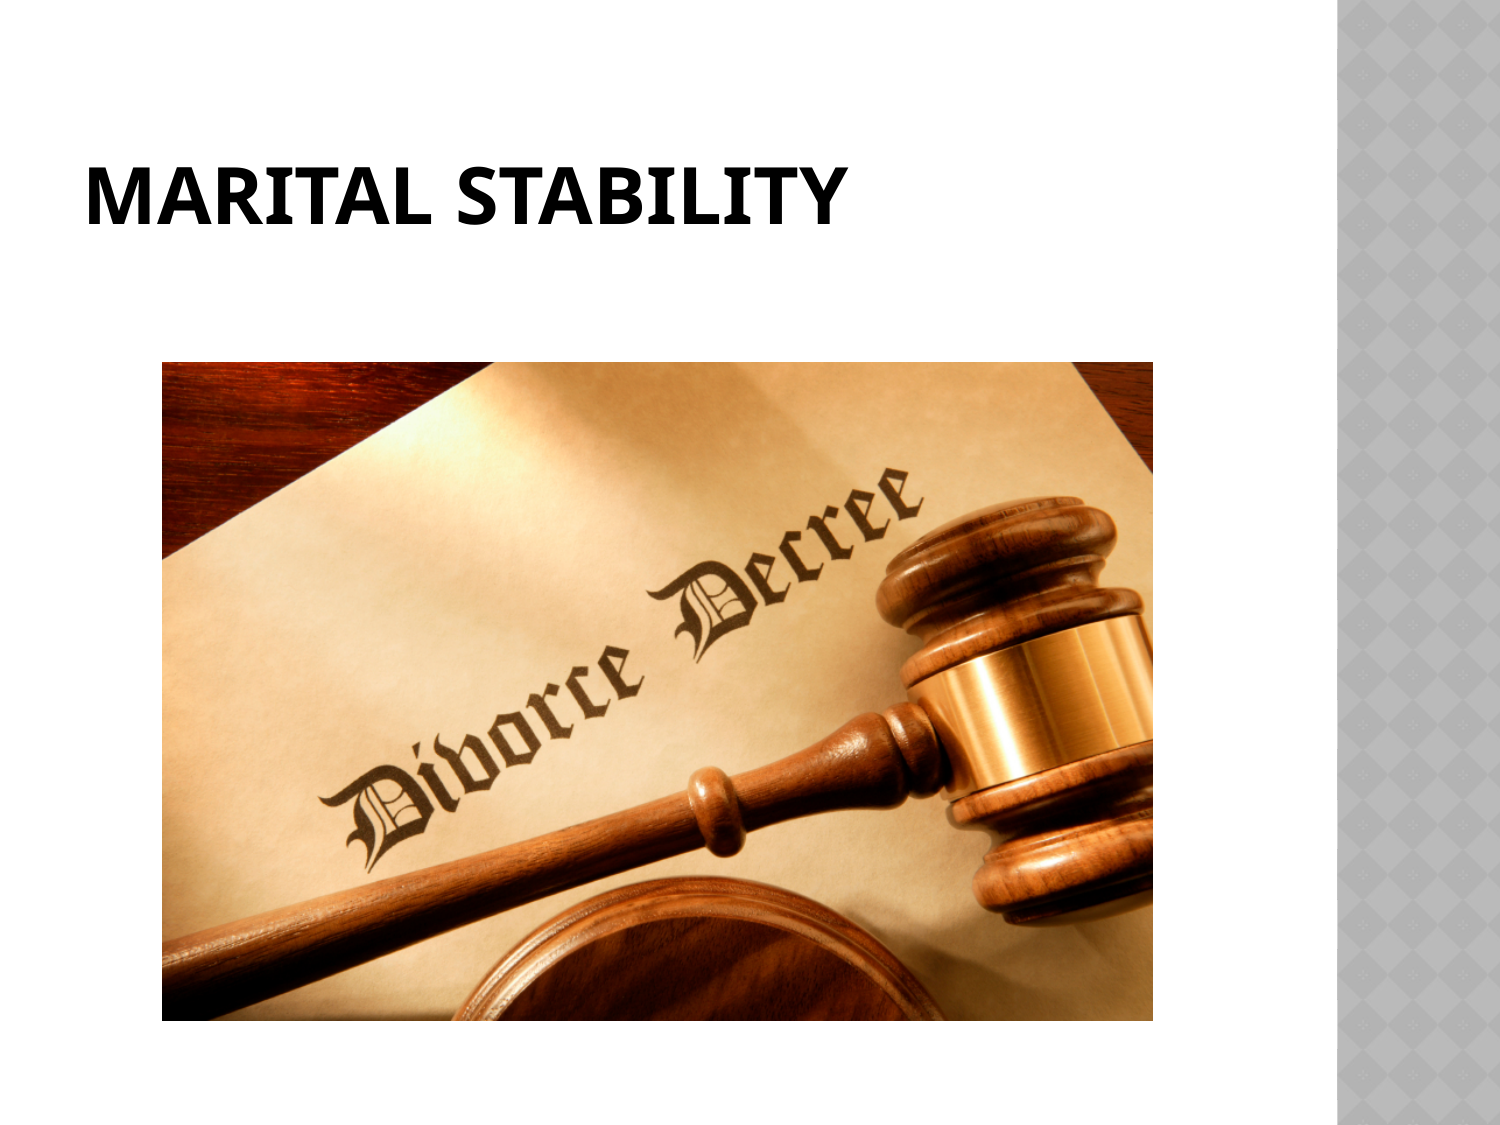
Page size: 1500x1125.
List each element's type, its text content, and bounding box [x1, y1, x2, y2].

title Marital stability [75, 52, 1263, 240]
picture [162, 361, 1153, 1021]
